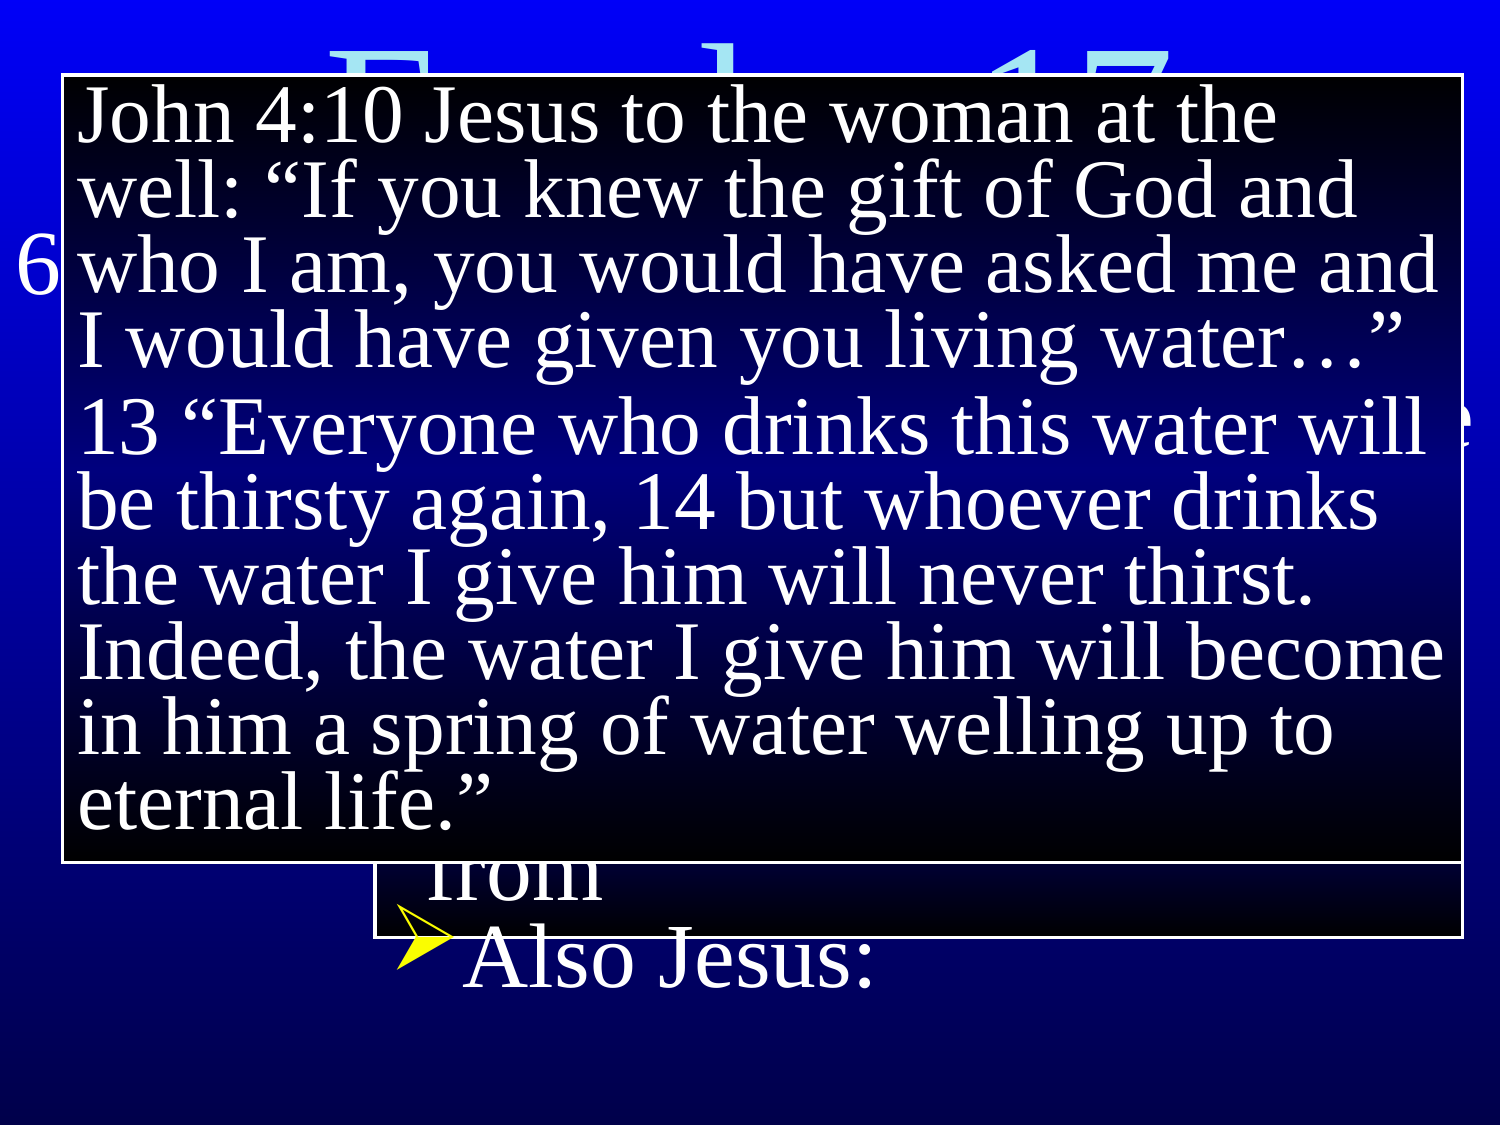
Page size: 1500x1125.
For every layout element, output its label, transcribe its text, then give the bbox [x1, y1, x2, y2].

text_box John 4:10 Jesus to the woman at the well: “If you knew the gift of God and who I am, you would have asked me and I would have given you living water…” 13 “Everyone who drinks this water will be thirsty again, 14 but whoever drinks the water I give him will never thirst. Indeed, the water I give him will become in him a spring of water welling up to eternal life.” [62, 75, 1463, 863]
list 6 I will stand before you on the rock at Mount Sinai.﻿﻿ Strike the rock, and water will come gushing out. Then the people will be able to drink.” [0, 224, 1500, 1026]
title Exodus 17 [0, 0, 1500, 224]
text_box God wasn’t angry He made sure they knew where the water came from Also Jesus: [375, 863, 1463, 938]
